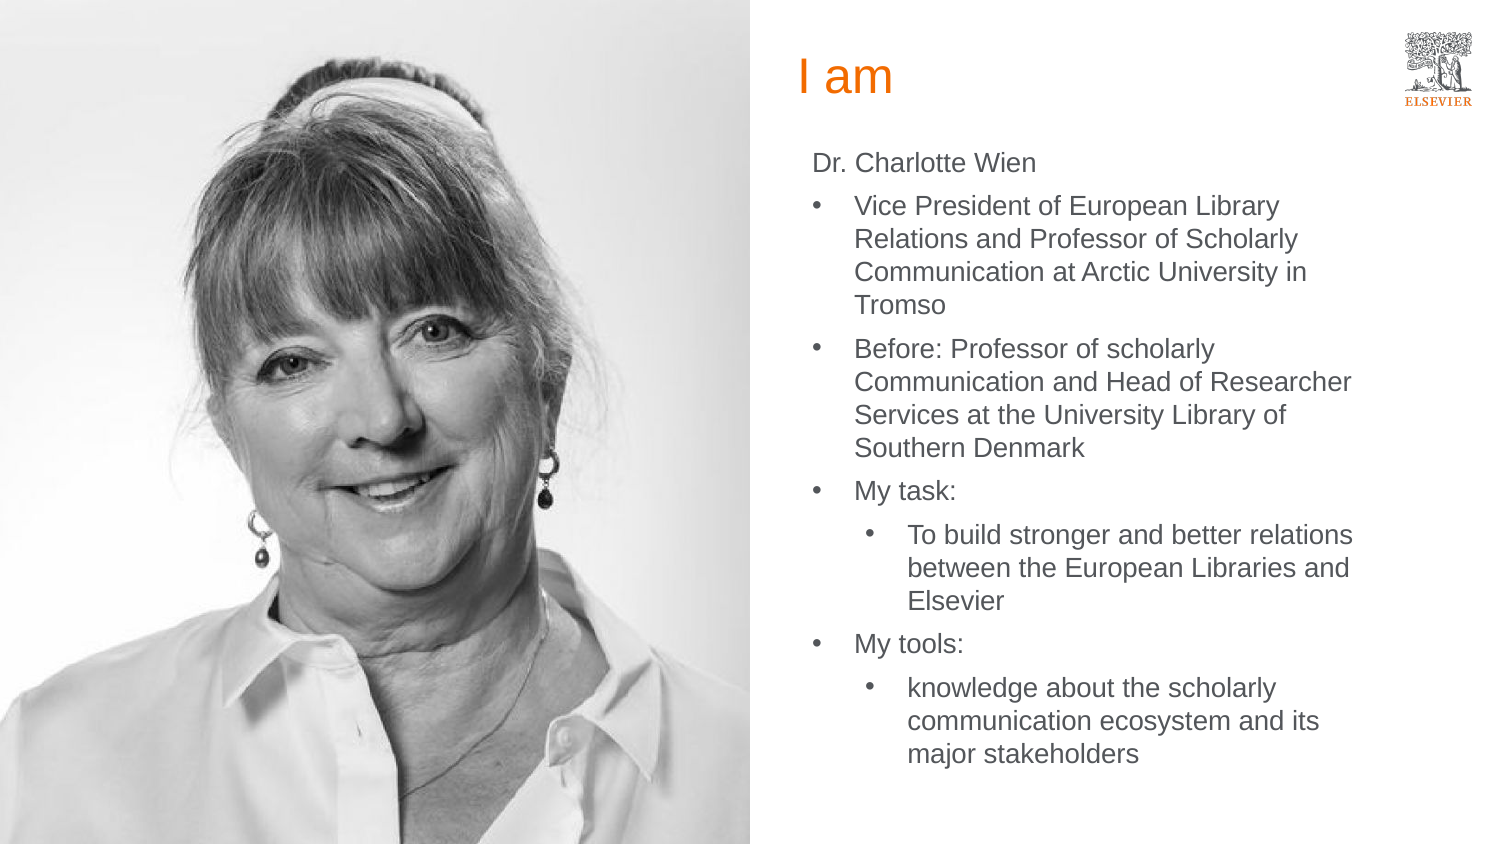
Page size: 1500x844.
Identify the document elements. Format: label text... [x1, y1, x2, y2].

list Dr. Charlotte Wien Vice President of European Library Relations and Professor of Scholarly Communication at Arctic University in Tromso Before: Professor of scholarly Communication and Head of Researcher Services at the University Library of Southern Denmark My task: To build stronger and better relations between the European Libraries and Elsevier My tools: knowledge about the scholarly communication ecosystem and its major stakeholders [797, 137, 1402, 777]
picture [1405, 32, 1472, 106]
title I am [797, 32, 1402, 115]
picture [0, 0, 750, 844]
